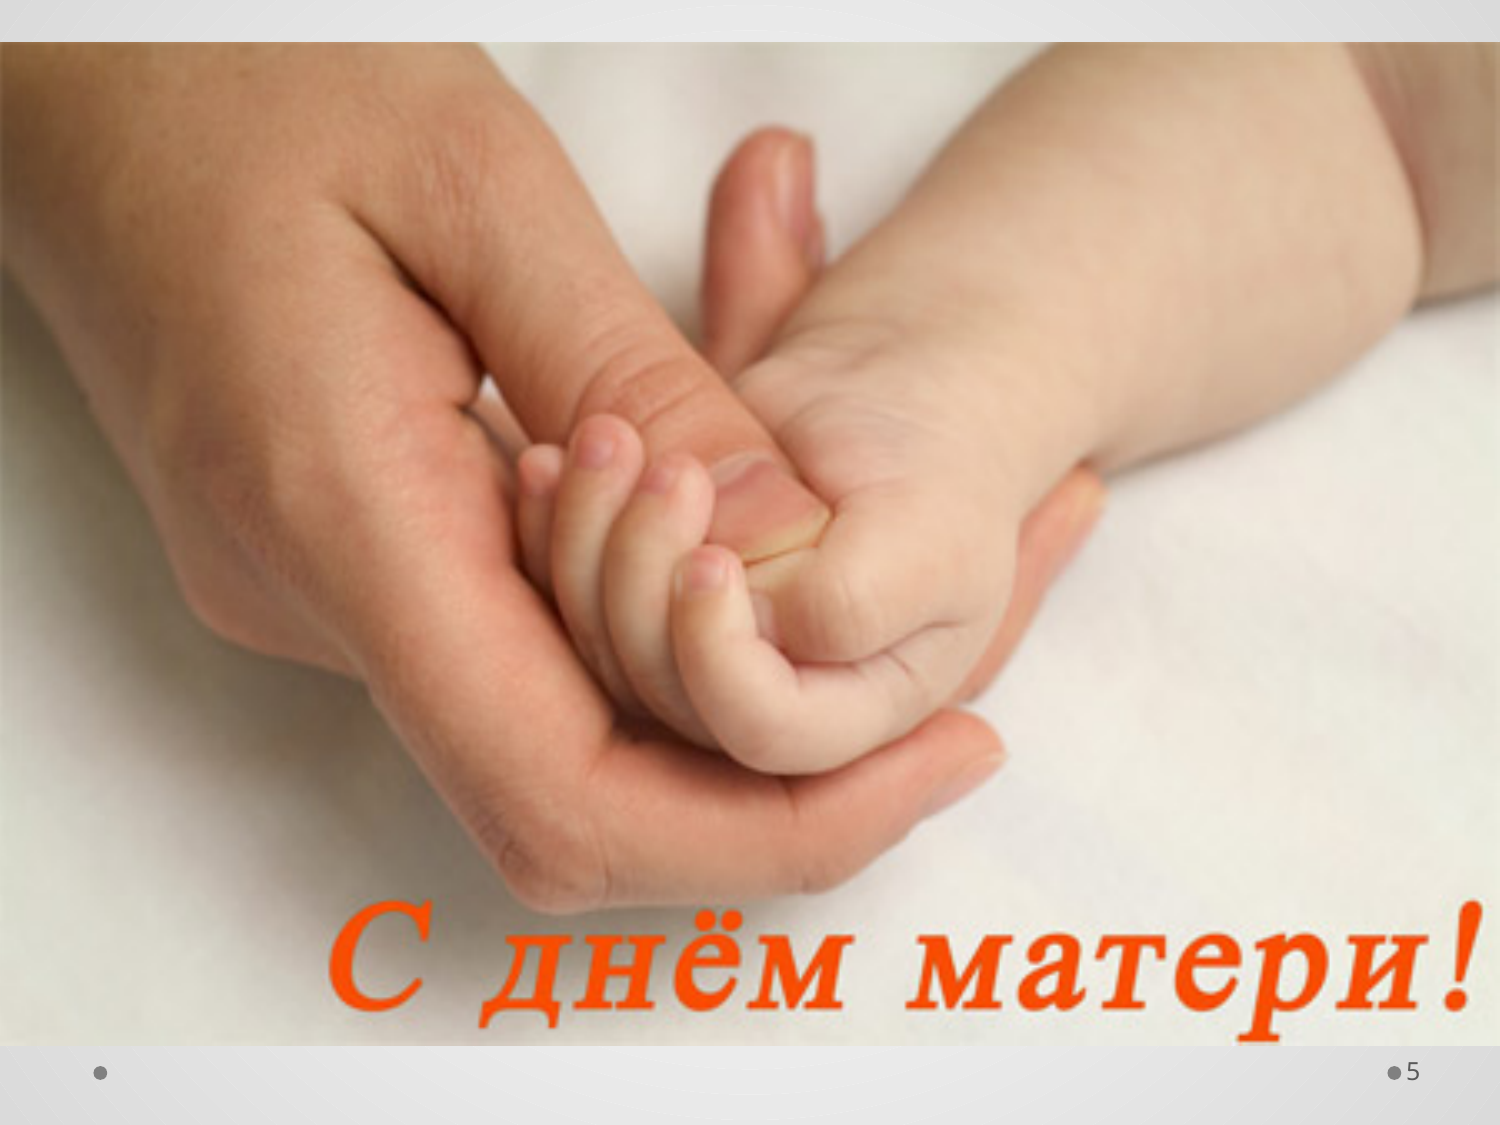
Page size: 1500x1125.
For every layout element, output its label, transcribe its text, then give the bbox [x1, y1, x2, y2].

picture [0, 42, 1500, 1047]
slide_number 5 [1401, 1054, 1494, 1103]
